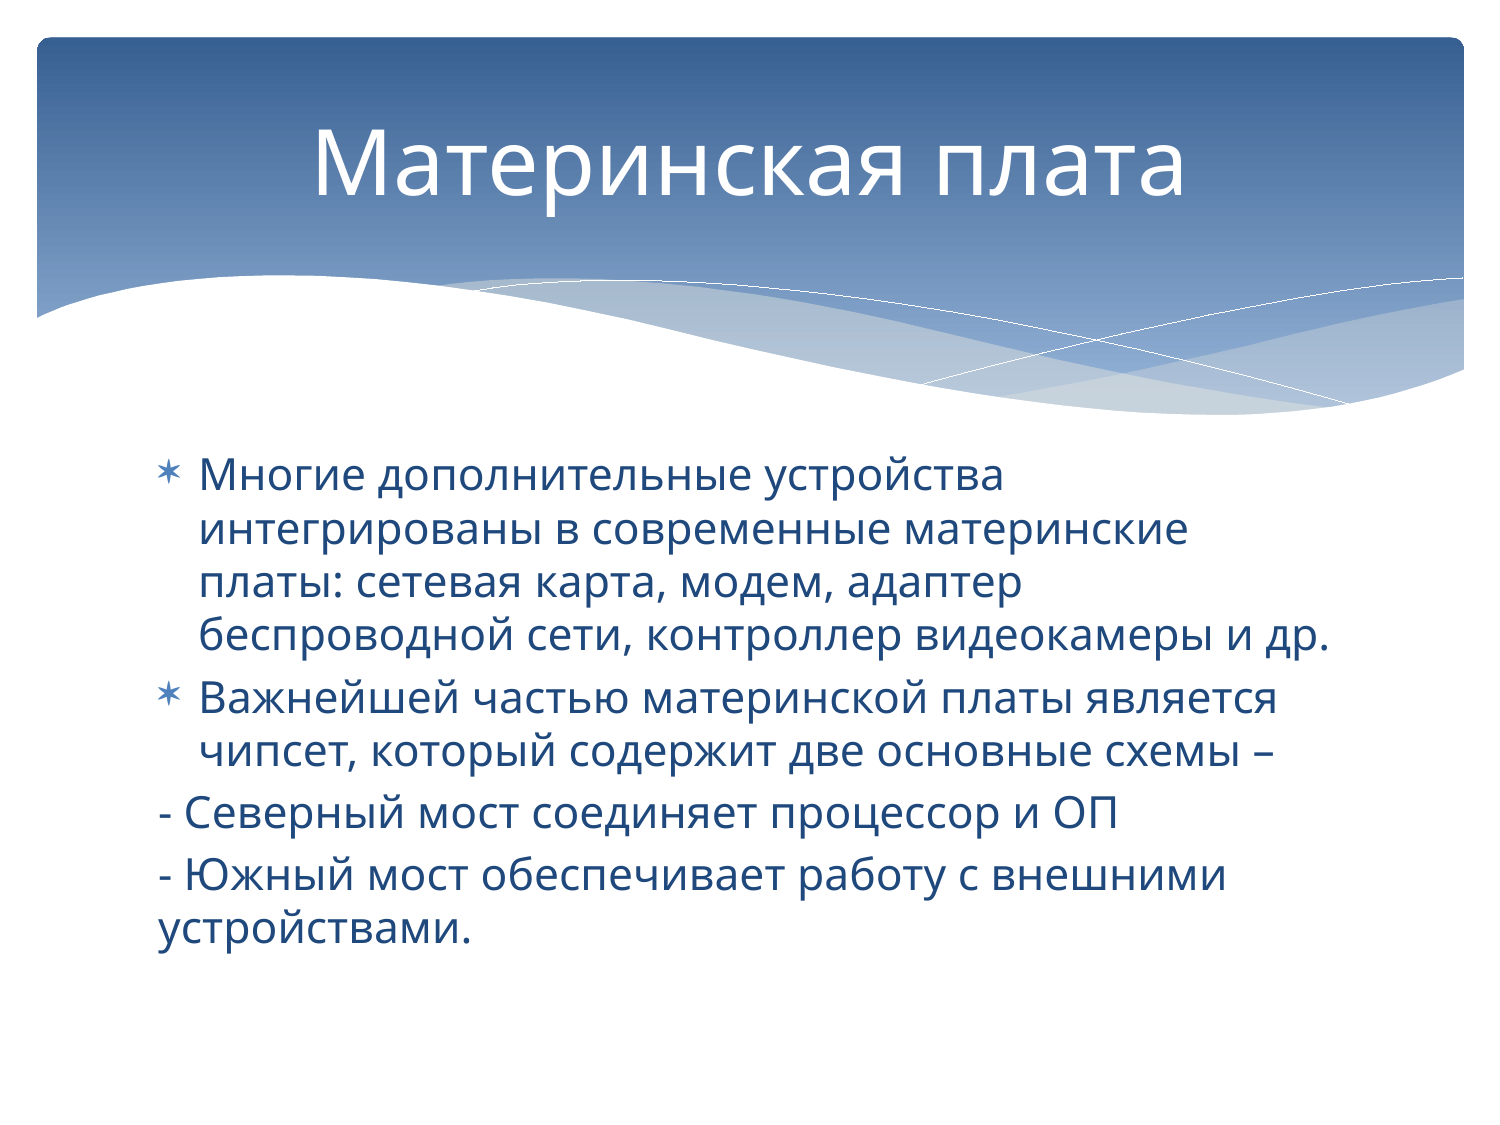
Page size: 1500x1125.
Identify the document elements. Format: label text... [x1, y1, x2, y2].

list Многие дополнительные устройства интегрированы в современные материнские платы: сетевая карта, модем, адаптер беспроводной сети, контроллер видеокамеры и др. Важнейшей частью материнской платы является чипсет, который содержит две основные схемы – - Северный мост соединяет процессор и ОП - Южный мост обеспечивает работу с внешними устройствами. [143, 438, 1359, 1005]
title Материнская плата [75, 55, 1425, 261]
